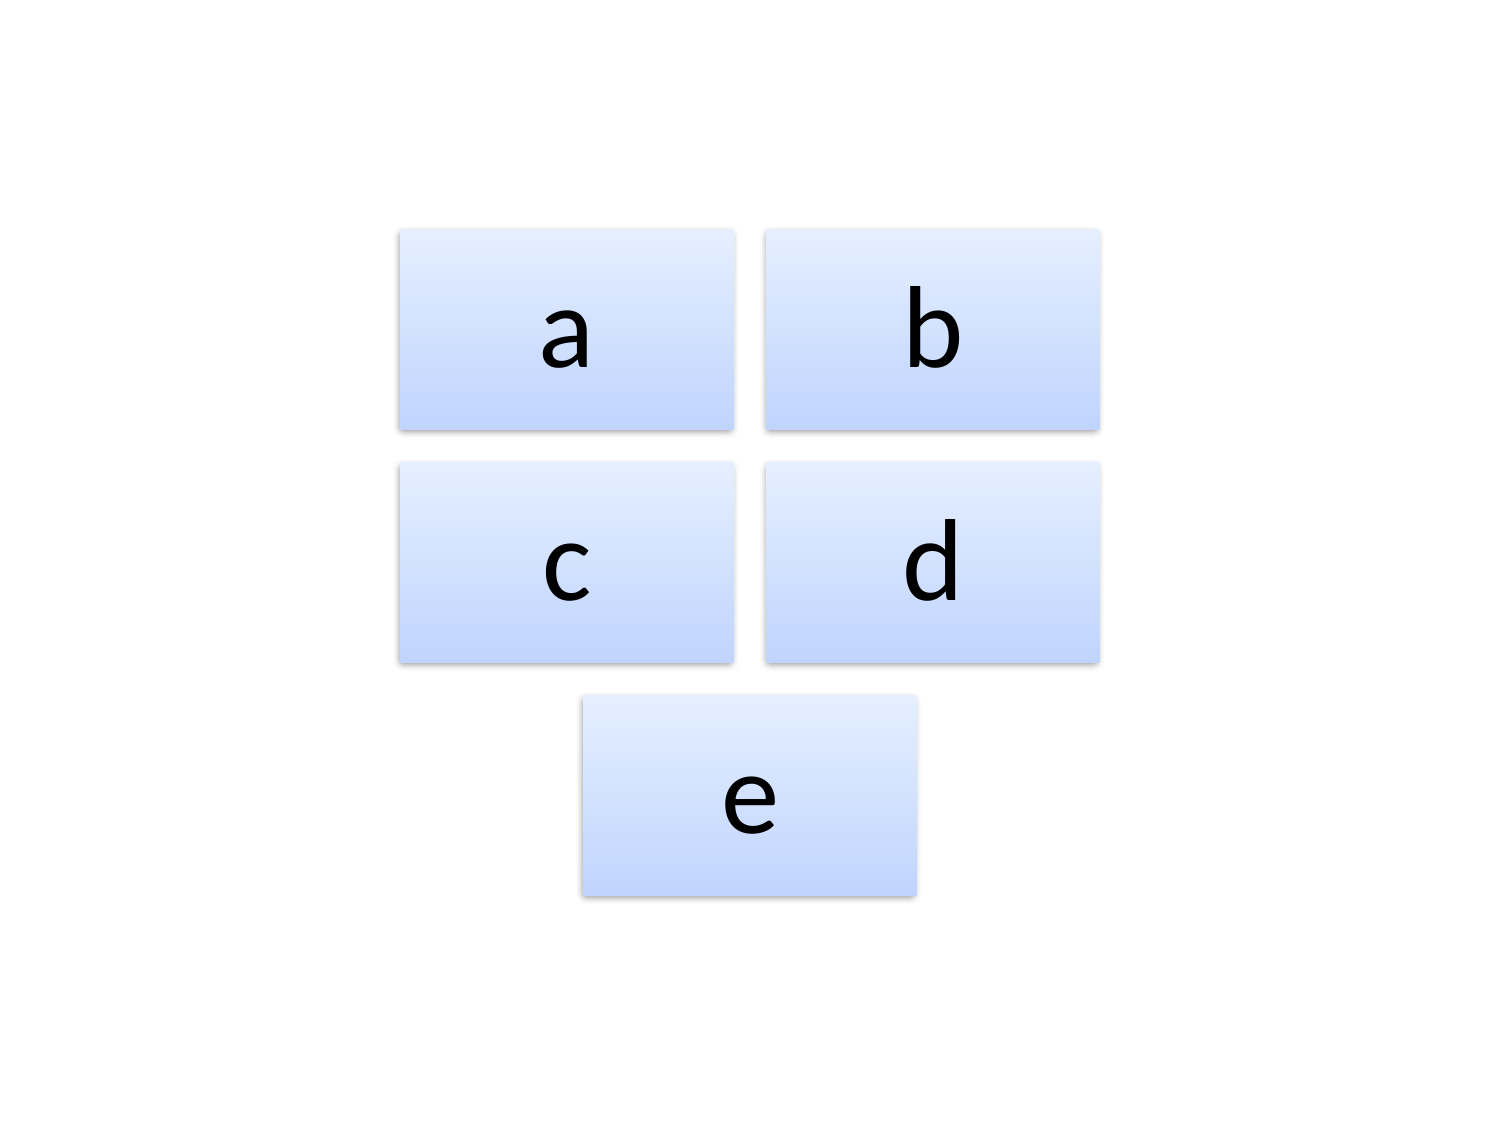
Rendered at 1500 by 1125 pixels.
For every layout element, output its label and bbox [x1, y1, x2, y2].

text_box [249, 228, 1251, 897]
